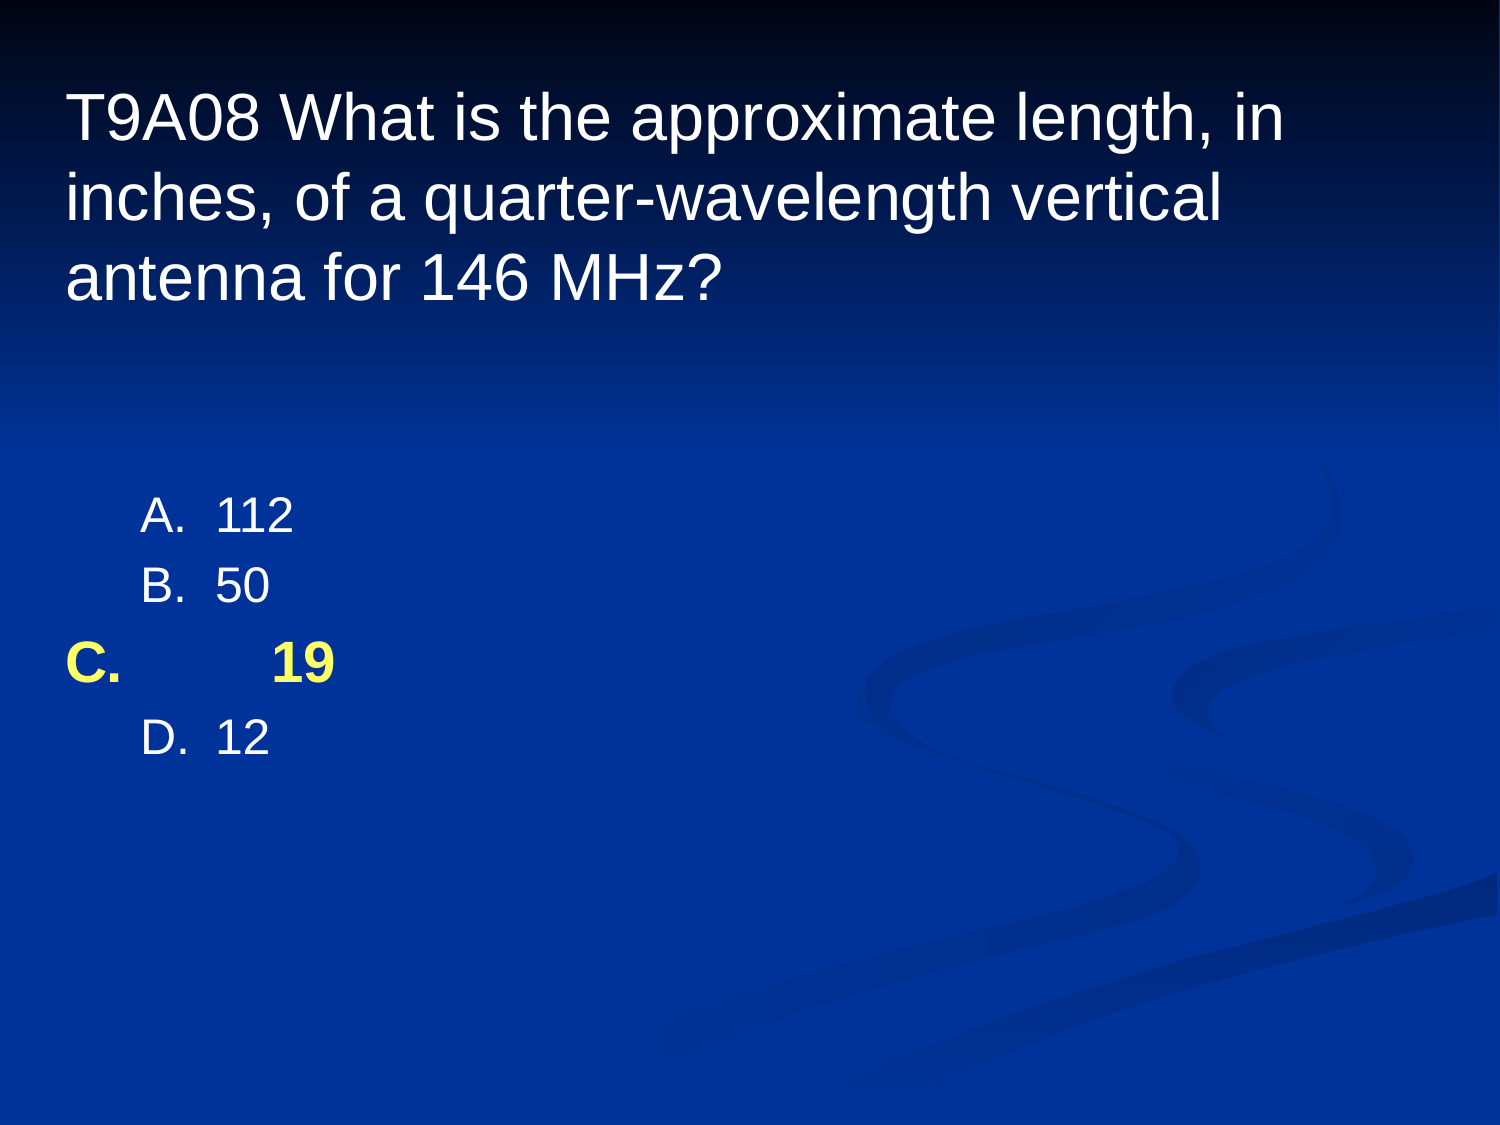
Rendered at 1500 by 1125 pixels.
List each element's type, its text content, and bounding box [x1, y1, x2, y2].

title T9A08 What is the approximate length, in inches, of a quarter-wavelength vertical antenna for 146 MHz? [49, 49, 1451, 338]
list A. 112 B. 50 C. 19 D. 12 [49, 474, 1451, 1006]
